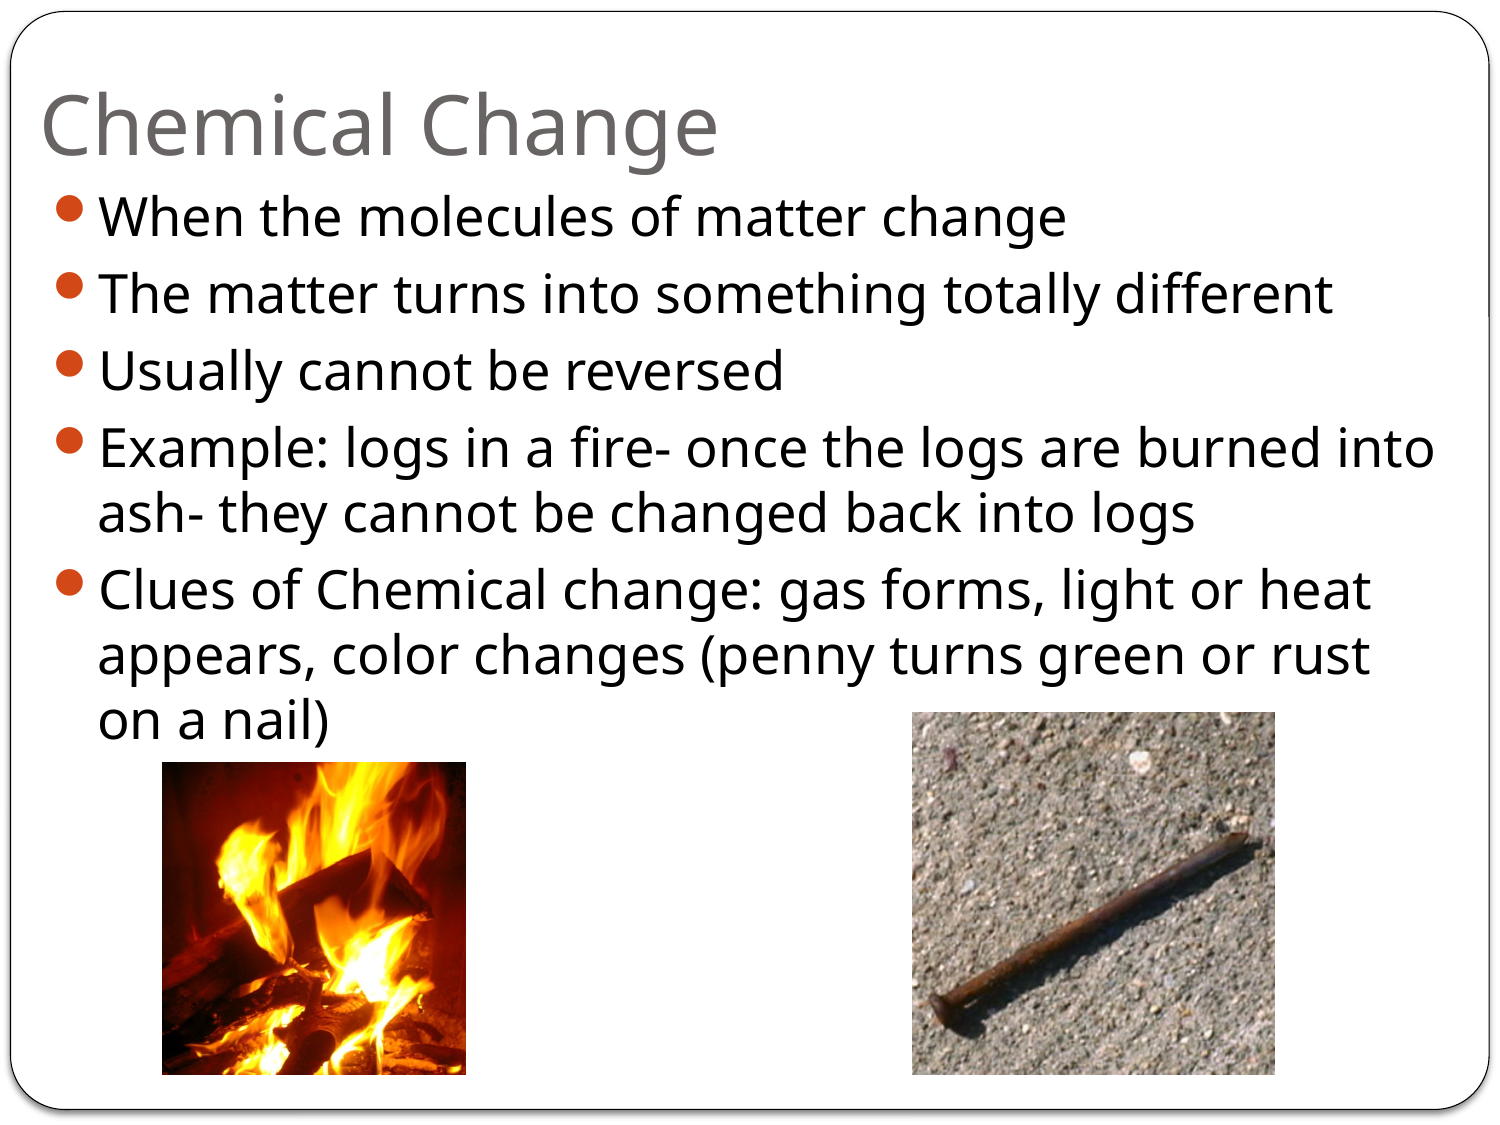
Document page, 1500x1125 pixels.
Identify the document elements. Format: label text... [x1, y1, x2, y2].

title Chemical Change [24, 0, 1300, 188]
list When the molecules of matter change The matter turns into something totally different Usually cannot be reversed Example: logs in a fire- once the logs are burned into ash- they cannot be changed back into logs Clues of Chemical change: gas forms, light or heat appears, color changes (penny turns green or rust on a nail) [37, 174, 1463, 925]
picture [162, 762, 466, 1075]
picture [912, 712, 1276, 1076]
